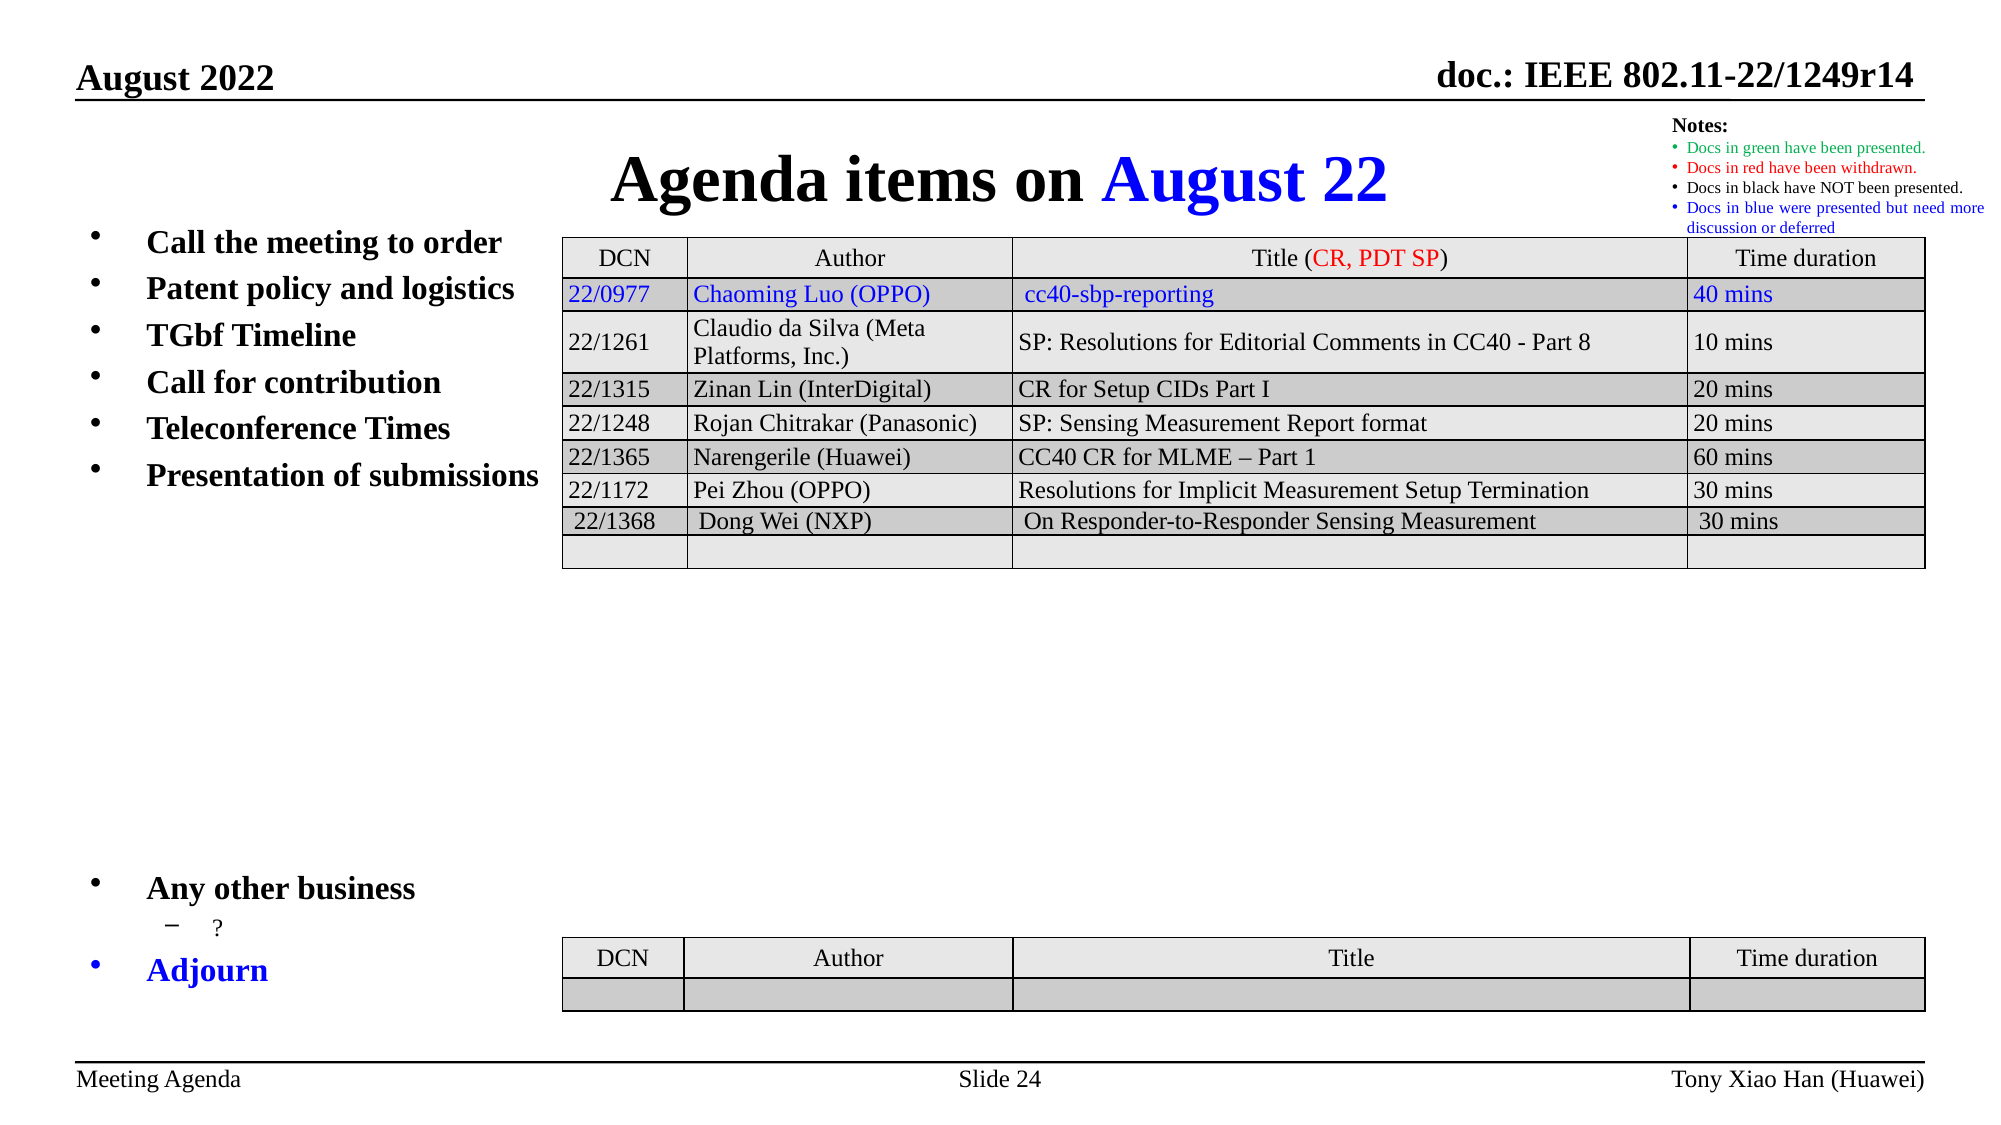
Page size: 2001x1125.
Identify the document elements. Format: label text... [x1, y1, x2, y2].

table_cell 30 mins [1688, 508, 1924, 534]
table_cell Pei Zhou (OPPO) [688, 474, 1012, 506]
table_cell 22/1261 [563, 312, 687, 372]
table_cell Narengerile (Huawei) [688, 441, 1012, 473]
table_cell 60 mins [1688, 441, 1924, 473]
table_cell SP: Resolutions for Editorial Comments in CC40 - Part 8 [1013, 312, 1687, 372]
text_box Notes: Docs in green have been presented. Docs in red have been withdrawn. Docs in black have NOT been presented. Docs in blue were presented but need more discussion or deferred [1657, 104, 2000, 246]
table_cell [563, 536, 687, 568]
table_cell [1013, 536, 1687, 568]
table_header DCN [563, 238, 687, 277]
table_cell Resolutions for Implicit Measurement Setup Termination [1013, 474, 1687, 506]
table_cell 10 mins [1688, 312, 1924, 372]
text_box Agenda items on August 22 [362, 87, 1638, 212]
table_cell cc40-sbp-reporting [1013, 279, 1687, 310]
table_cell 30 mins [1688, 474, 1924, 506]
table_header Author [685, 938, 1012, 977]
table_cell SP: Sensing Measurement Report format [1013, 407, 1687, 439]
table_cell 22/0977 [563, 279, 687, 310]
table_cell 40 mins [1688, 279, 1924, 310]
table_header Title [1014, 938, 1689, 977]
table_header Time duration [1688, 238, 1924, 277]
table_header Title (CR, PDT SP) [1013, 238, 1687, 277]
table_header Author [688, 238, 1012, 277]
table_cell 22/1248 [563, 407, 687, 439]
table_cell 22/1172 [563, 474, 687, 506]
table_cell Rojan Chitrakar (Panasonic) [688, 407, 1012, 439]
table_cell [1691, 979, 1924, 1010]
table_cell 22/1365 [563, 441, 687, 473]
table_cell Dong Wei (NXP) [688, 508, 1012, 534]
table_cell [1014, 979, 1689, 1010]
table_cell 20 mins [1688, 407, 1924, 439]
table_header Time duration [1691, 938, 1924, 977]
table_cell 22/1315 [563, 374, 687, 405]
table_cell Chaoming Luo (OPPO) [688, 279, 1012, 310]
table_cell 22/1368 [563, 508, 687, 534]
table_header DCN [563, 938, 683, 977]
table_cell CR for Setup CIDs Part I [1013, 374, 1687, 405]
table_cell Zinan Lin (InterDigital) [688, 374, 1012, 405]
table_cell [688, 536, 1012, 568]
table_cell On Responder-to-Responder Sensing Measurement [1013, 508, 1687, 534]
table_cell [685, 979, 1012, 1010]
table_cell CC40 CR for MLME – Part 1 [1013, 441, 1687, 473]
table_cell 20 mins [1688, 374, 1924, 405]
table_cell Claudio da Silva (Meta Platforms, Inc.) [688, 312, 1012, 372]
table_cell [563, 979, 683, 1010]
table_cell [1688, 536, 1924, 568]
text_box Call the meeting to order Patent policy and logistics TGbf Timeline Call for contribution Teleconference Times Presentation of submissions Any other business ? Adjourn [75, 212, 1925, 1058]
